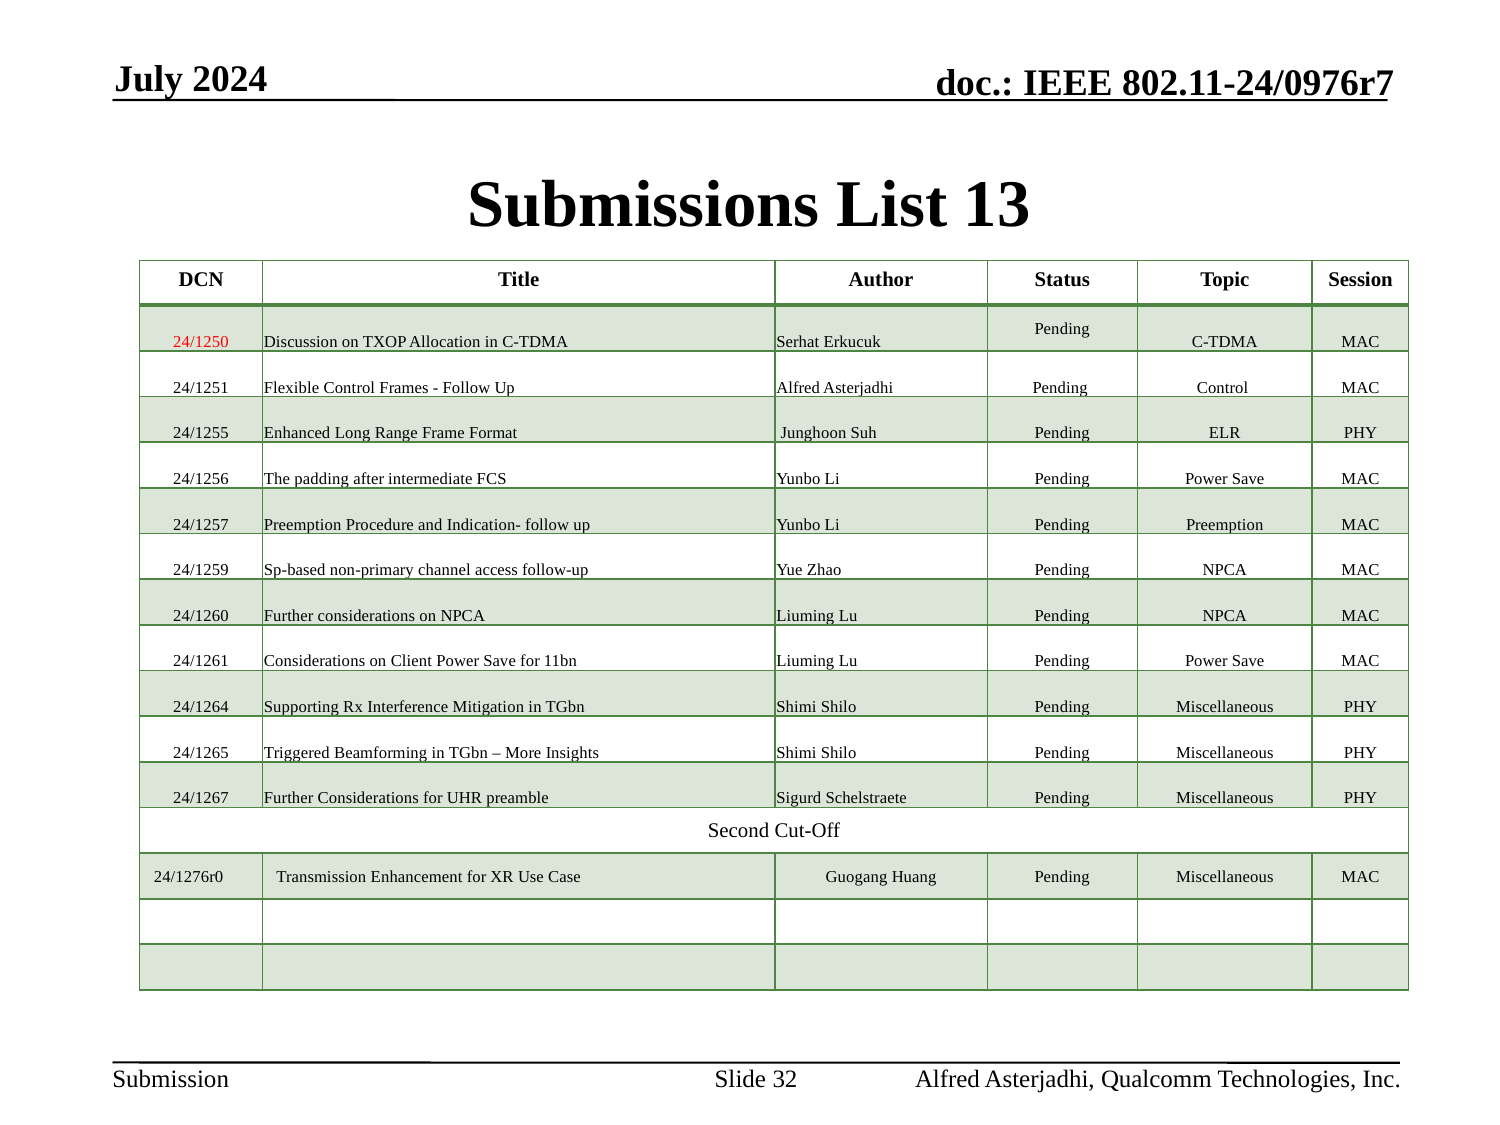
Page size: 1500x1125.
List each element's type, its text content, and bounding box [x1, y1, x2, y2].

table_cell Liuming Lu [776, 626, 987, 670]
table_header Status [988, 261, 1137, 303]
table_cell Preemption Procedure and Indication- follow up [263, 489, 774, 533]
table_cell Shimi Shilo [776, 671, 987, 715]
table_cell Miscellaneous [1138, 854, 1311, 898]
table_cell Flexible Control Frames - Follow Up [263, 352, 774, 396]
table_cell Power Save [1138, 443, 1311, 487]
table_cell C-TDMA [1138, 307, 1311, 350]
title Submissions List 13 [112, 112, 1388, 288]
table_cell NPCA [1138, 580, 1311, 624]
table_cell Miscellaneous [1138, 763, 1311, 807]
table_cell NPCA [1138, 534, 1311, 578]
table_cell [988, 900, 1137, 943]
table_cell Pending [988, 763, 1137, 807]
table_cell 24/1260 [140, 580, 262, 624]
table_cell Guogang Huang [776, 854, 987, 898]
table_cell Supporting Rx Interference Mitigation in TGbn [263, 671, 774, 715]
table_cell Enhanced Long Range Frame Format [263, 397, 774, 441]
table_cell MAC [1313, 626, 1408, 670]
table_cell Pending [988, 443, 1137, 487]
table_cell Liuming Lu [776, 580, 987, 624]
table_cell MAC [1313, 352, 1408, 396]
table_cell 24/1267 [140, 763, 262, 807]
table_cell [1138, 900, 1311, 943]
table_cell 24/1256 [140, 443, 262, 487]
table_cell 24/1255 [140, 397, 262, 441]
table_cell [140, 945, 262, 989]
table_cell Power Save [1138, 626, 1311, 670]
table_header Author [776, 261, 987, 303]
table_cell [1313, 900, 1408, 943]
table_cell Discussion on TXOP Allocation in C-TDMA [263, 307, 774, 350]
table_cell Pending [988, 854, 1137, 898]
table_cell Pending [988, 717, 1137, 761]
table_cell 24/1257 [140, 489, 262, 533]
table_cell Sigurd Schelstraete [776, 763, 987, 807]
table_cell [263, 945, 774, 989]
table_header Topic [1138, 261, 1311, 303]
table_cell Pending [988, 489, 1137, 533]
table_cell Serhat Erkucuk [776, 307, 987, 350]
table_cell Sp-based non-primary channel access follow-up [263, 534, 774, 578]
table_cell Alfred Asterjadhi [776, 352, 987, 396]
table_cell MAC [1313, 489, 1408, 533]
table_cell Further Considerations for UHR preamble [263, 763, 774, 807]
table_cell Yue Zhao [776, 534, 987, 578]
table_cell PHY [1313, 671, 1408, 715]
table_cell Preemption [1138, 489, 1311, 533]
table_cell Transmission Enhancement for XR Use Case [263, 854, 774, 898]
table_cell Pending [988, 307, 1137, 350]
table_cell 24/1251 [140, 352, 262, 396]
table_cell Shimi Shilo [776, 717, 987, 761]
table_cell Yunbo Li [776, 489, 987, 533]
table_cell Pending [988, 626, 1137, 670]
table_cell MAC [1313, 534, 1408, 578]
table_cell [776, 900, 987, 943]
table_cell Pending [988, 671, 1137, 715]
table_cell Pending [988, 534, 1137, 578]
table_cell [988, 945, 1137, 989]
table_cell Pending [988, 397, 1137, 441]
table_cell MAC [1313, 443, 1408, 487]
table_header Session [1313, 261, 1408, 303]
table_cell 24/1259 [140, 534, 262, 578]
table_cell [1313, 945, 1408, 989]
table_cell The padding after intermediate FCS [263, 443, 774, 487]
table_cell [776, 945, 987, 989]
table_cell MAC [1313, 307, 1408, 350]
footer Alfred Asterjadhi, Qualcomm Technologies, Inc. [878, 1061, 1402, 1093]
table_cell [140, 900, 262, 943]
slide_number Slide 32 [712, 1061, 800, 1123]
table_cell [263, 900, 774, 943]
table_cell Triggered Beamforming in TGbn – More Insights [263, 717, 774, 761]
table_cell Control [1138, 352, 1311, 396]
table_cell Considerations on Client Power Save for 11bn [263, 626, 774, 670]
table_cell PHY [1313, 717, 1408, 761]
table_cell 24/1265 [140, 717, 262, 761]
table_cell 24/1276r0 [140, 854, 262, 898]
table_cell 24/1264 [140, 671, 262, 715]
table_cell MAC [1313, 580, 1408, 624]
table_header DCN [140, 261, 262, 303]
table_cell Miscellaneous [1138, 671, 1311, 715]
table_cell Second Cut-Off [140, 808, 1408, 852]
table_cell 24/1261 [140, 626, 262, 670]
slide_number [114, 54, 423, 100]
table_cell Junghoon Suh [776, 397, 987, 441]
table_cell Pending [988, 580, 1137, 624]
table_cell 24/1250 [140, 307, 262, 350]
table_cell Yunbo Li [776, 443, 987, 487]
table_cell PHY [1313, 397, 1408, 441]
table_header Title [263, 261, 774, 303]
table_cell Further considerations on NPCA [263, 580, 774, 624]
table_cell Pending [988, 352, 1137, 396]
table_cell PHY [1313, 763, 1408, 807]
table_cell MAC [1313, 854, 1408, 898]
table_cell [1138, 945, 1311, 989]
table_cell ELR [1138, 397, 1311, 441]
table_cell Miscellaneous [1138, 717, 1311, 761]
